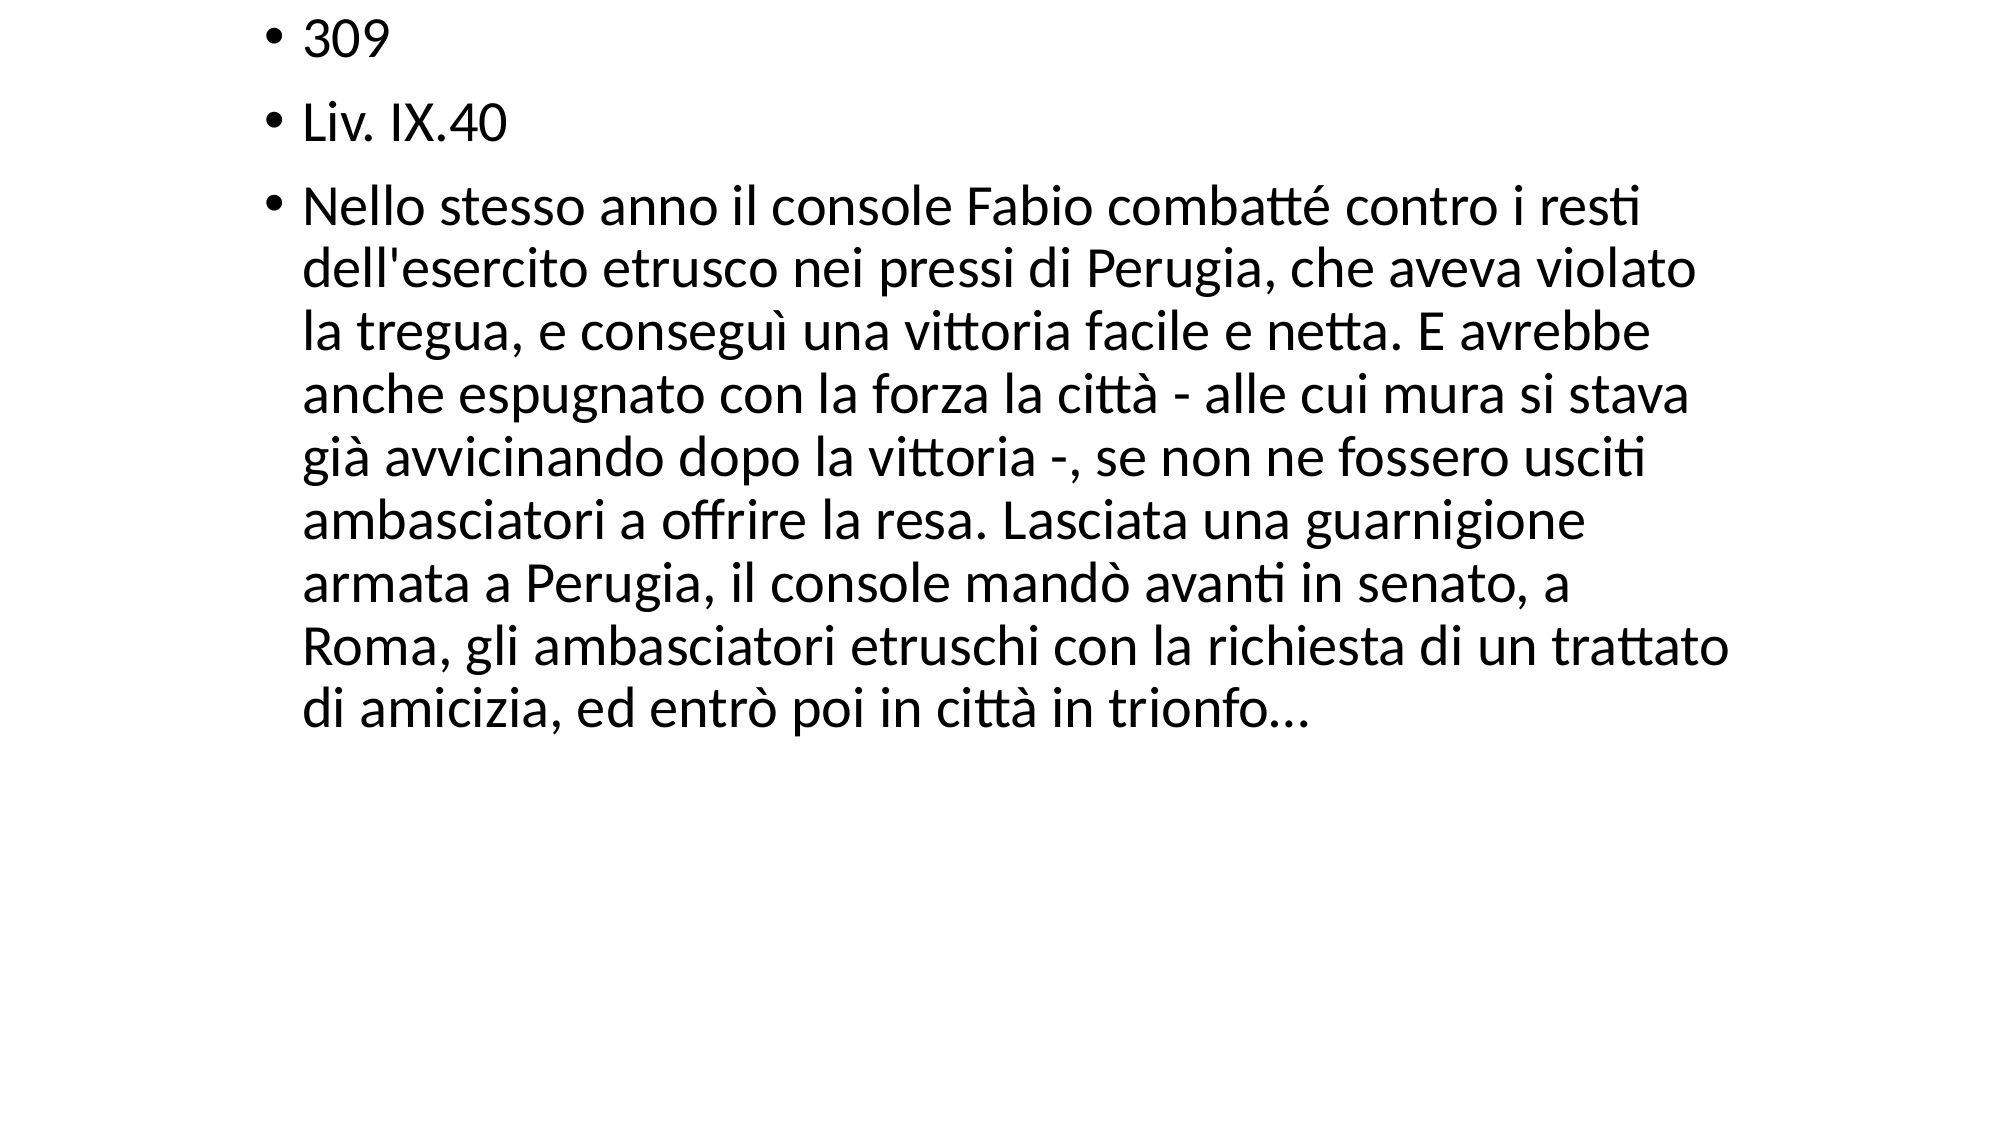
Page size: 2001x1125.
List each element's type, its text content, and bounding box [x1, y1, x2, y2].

list 309 Liv. IX.40 Nello stesso anno il console Fabio combatté contro i resti dell'esercito etrusco nei pressi di Perugia, che aveva violato la tregua, e conseguì una vittoria facile e netta. E avrebbe anche espugnato con la forza la città - alle cui mura si stava già avvicinando dopo la vittoria -, se non ne fossero usciti ambasciatori a offrire la resa. Lasciata una guarnigione armata a Perugia, il console mandò avanti in senato, a Roma, gli ambasciatori etruschi con la richiesta di un trattato di amicizia, ed entrò poi in città in trionfo… [249, 0, 1750, 1125]
